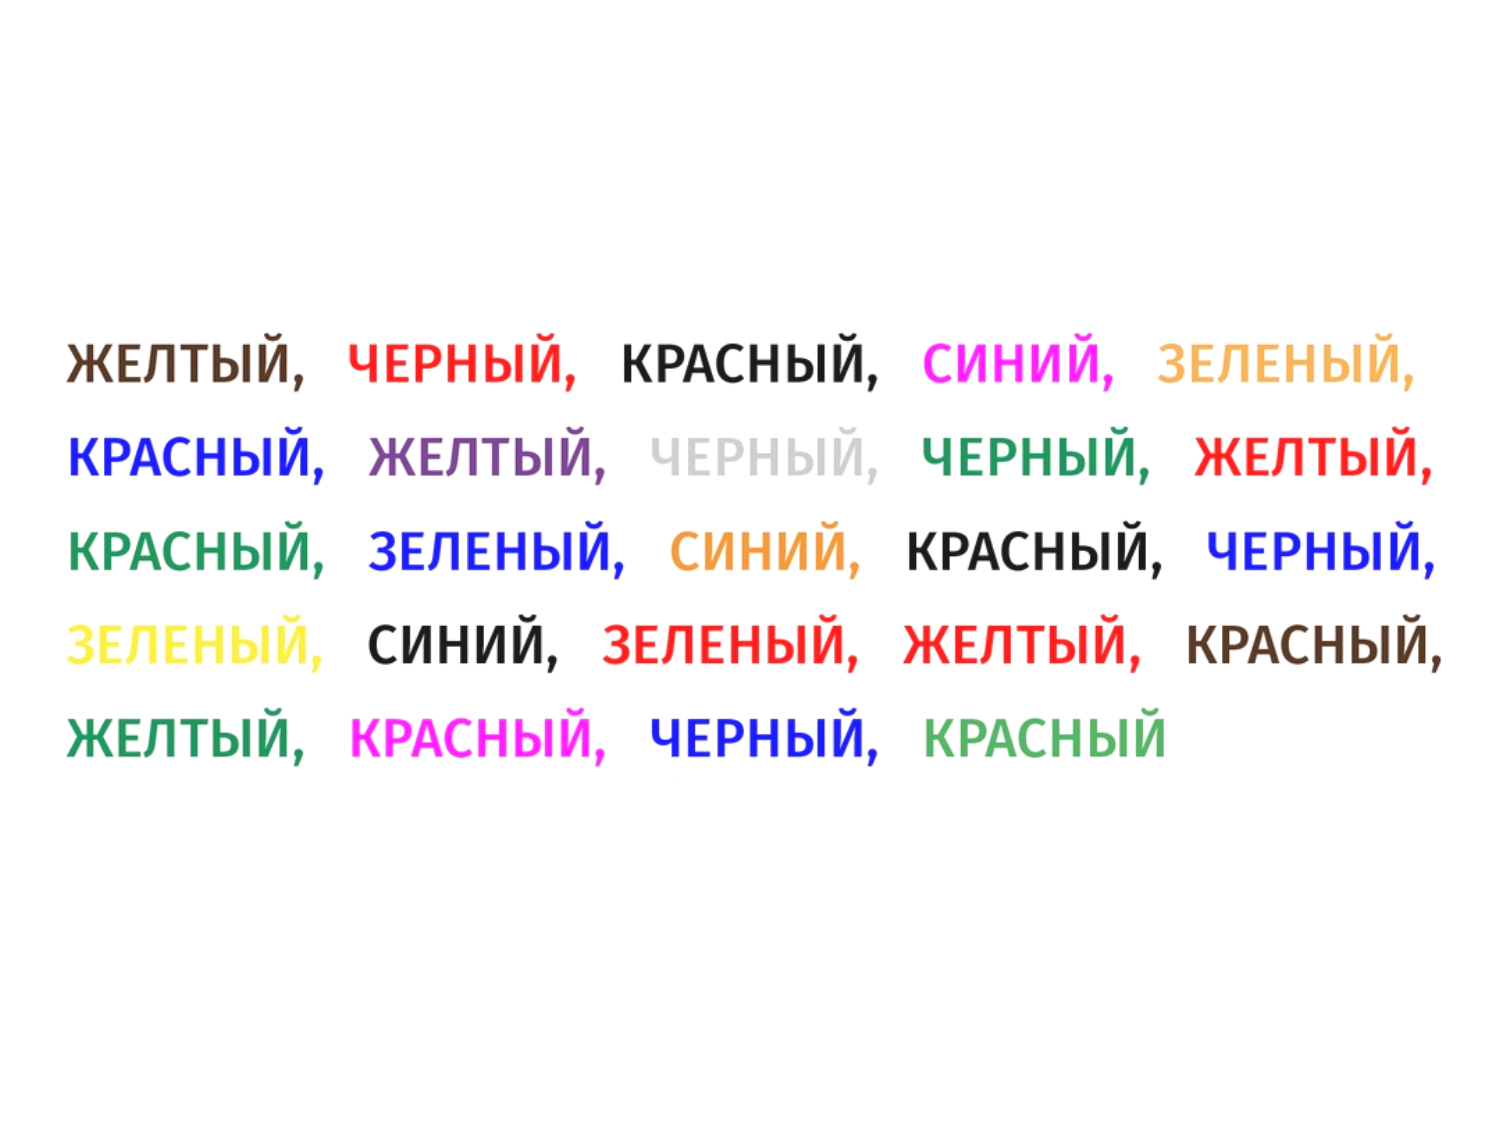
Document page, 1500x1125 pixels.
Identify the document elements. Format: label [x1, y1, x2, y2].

picture [35, 290, 1446, 811]
